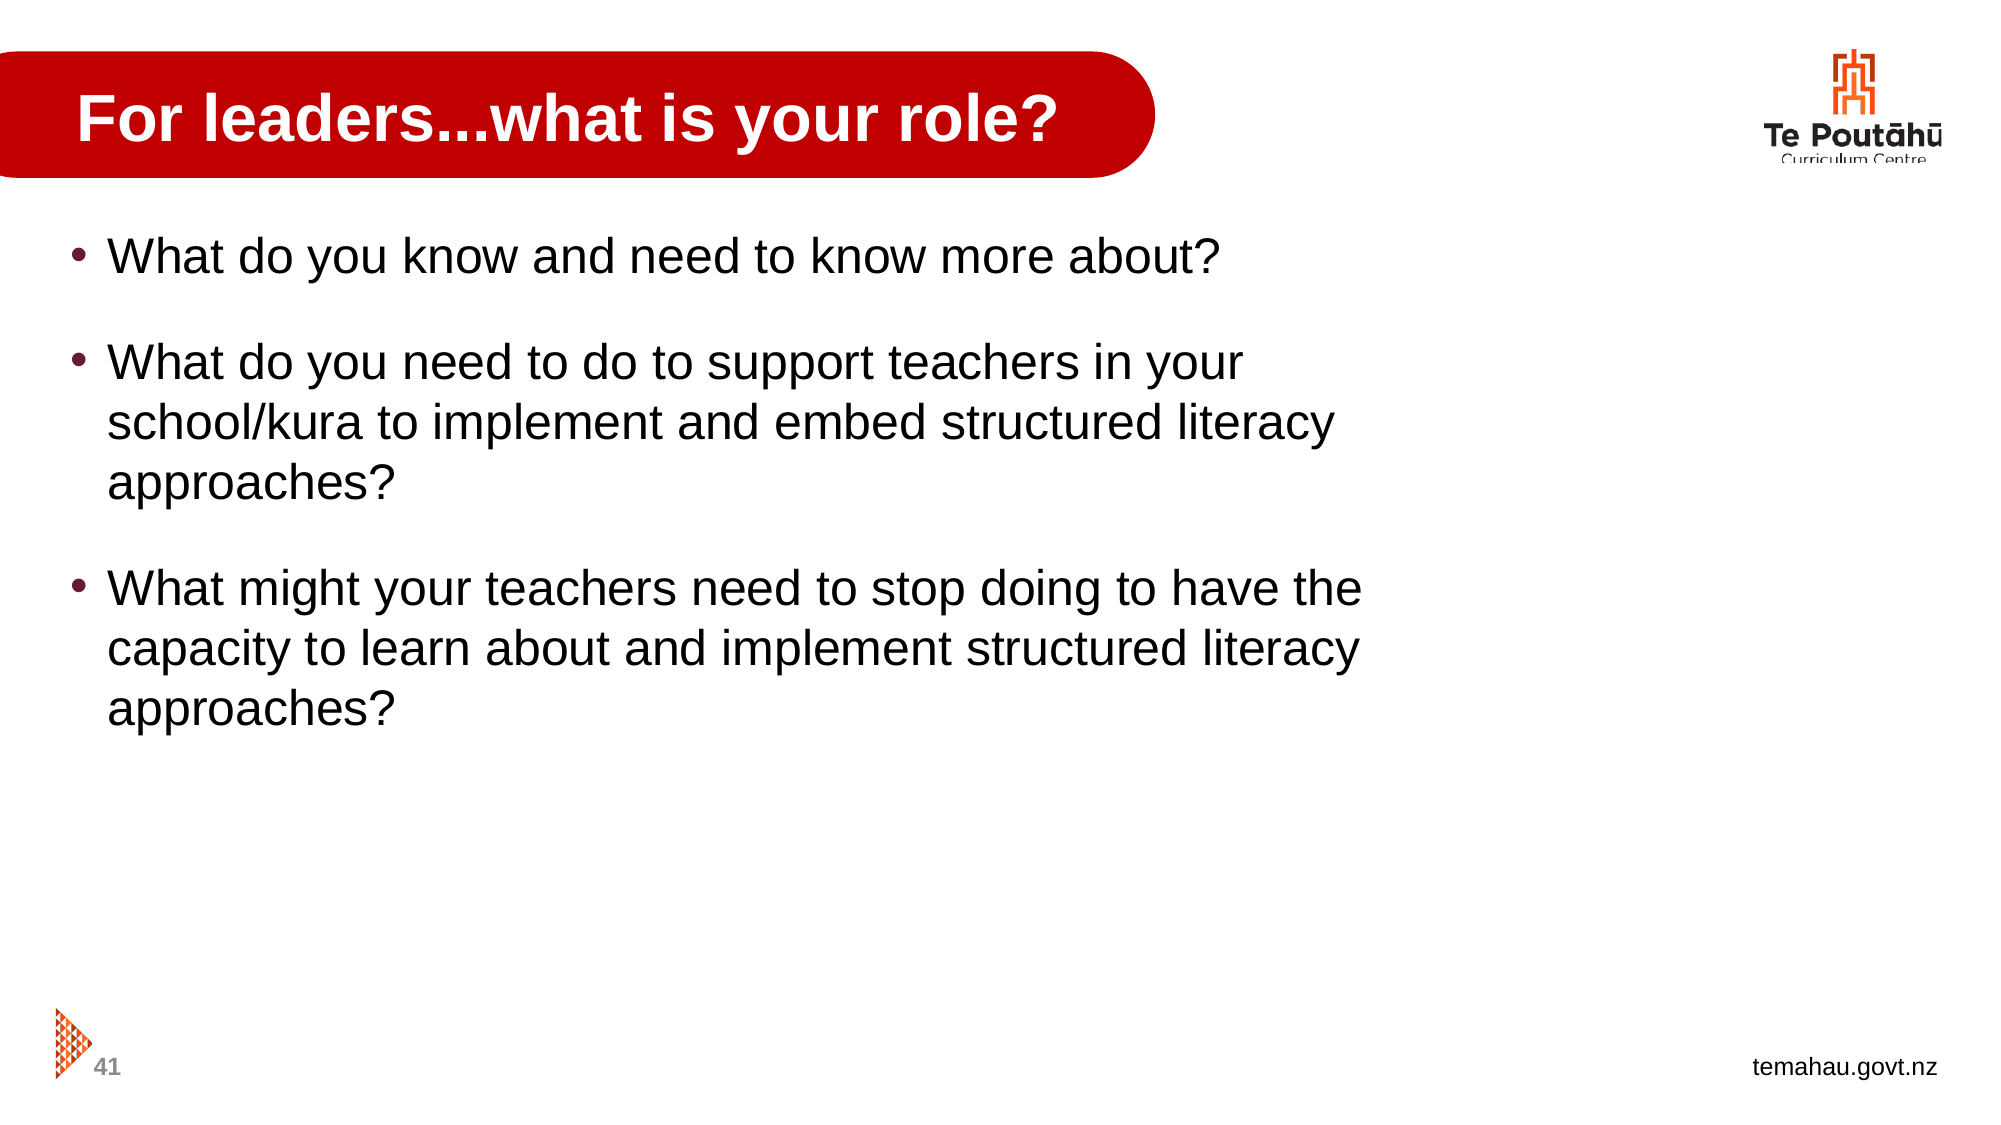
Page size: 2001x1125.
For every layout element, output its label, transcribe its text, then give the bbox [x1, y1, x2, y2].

list What do you know and need to know more about? What do you need to do to support teachers in your school/kura to implement and embed structured literacy approaches? What might your teachers need to stop doing to have the capacity to learn about and implement structured literacy approaches? [55, 216, 1400, 980]
slide_number 41 [78, 1050, 252, 1081]
text_box For leaders...what is your role? [0, 51, 1156, 178]
